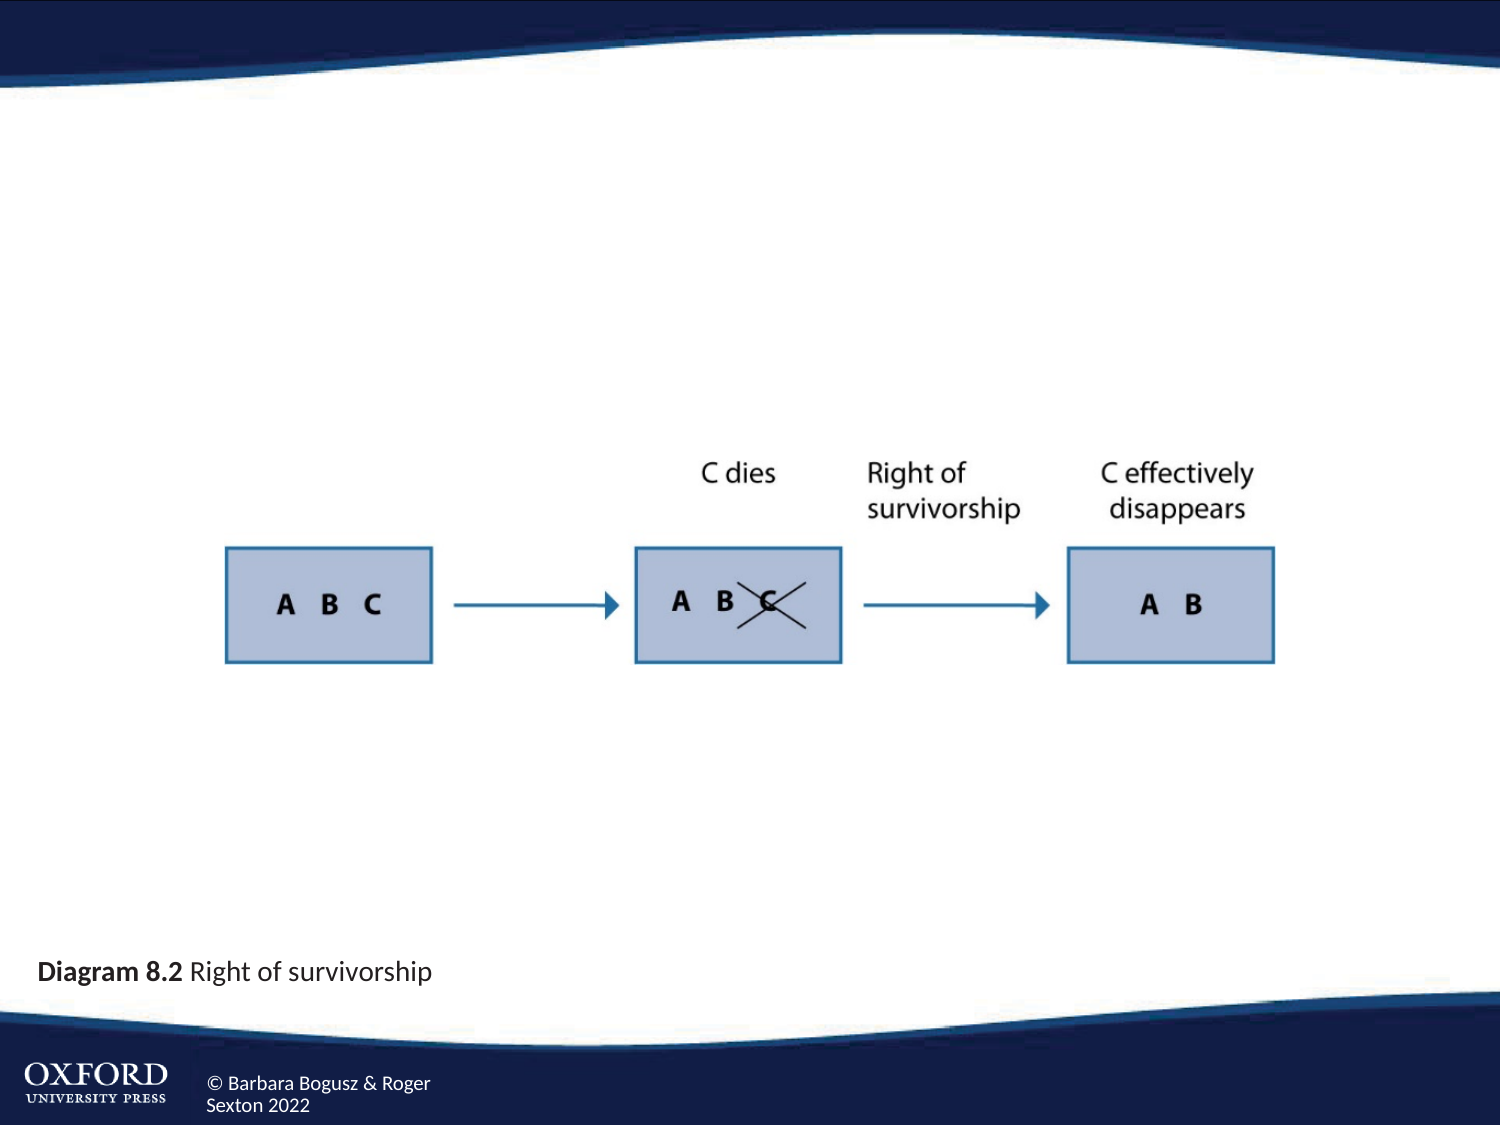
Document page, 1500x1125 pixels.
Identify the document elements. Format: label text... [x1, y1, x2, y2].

title Diagram 8.2 Right of survivorship [37, 952, 1463, 988]
footer © Barbara Bogusz & Roger Sexton 2022 [204, 1072, 479, 1125]
picture [0, 0, 1500, 1125]
